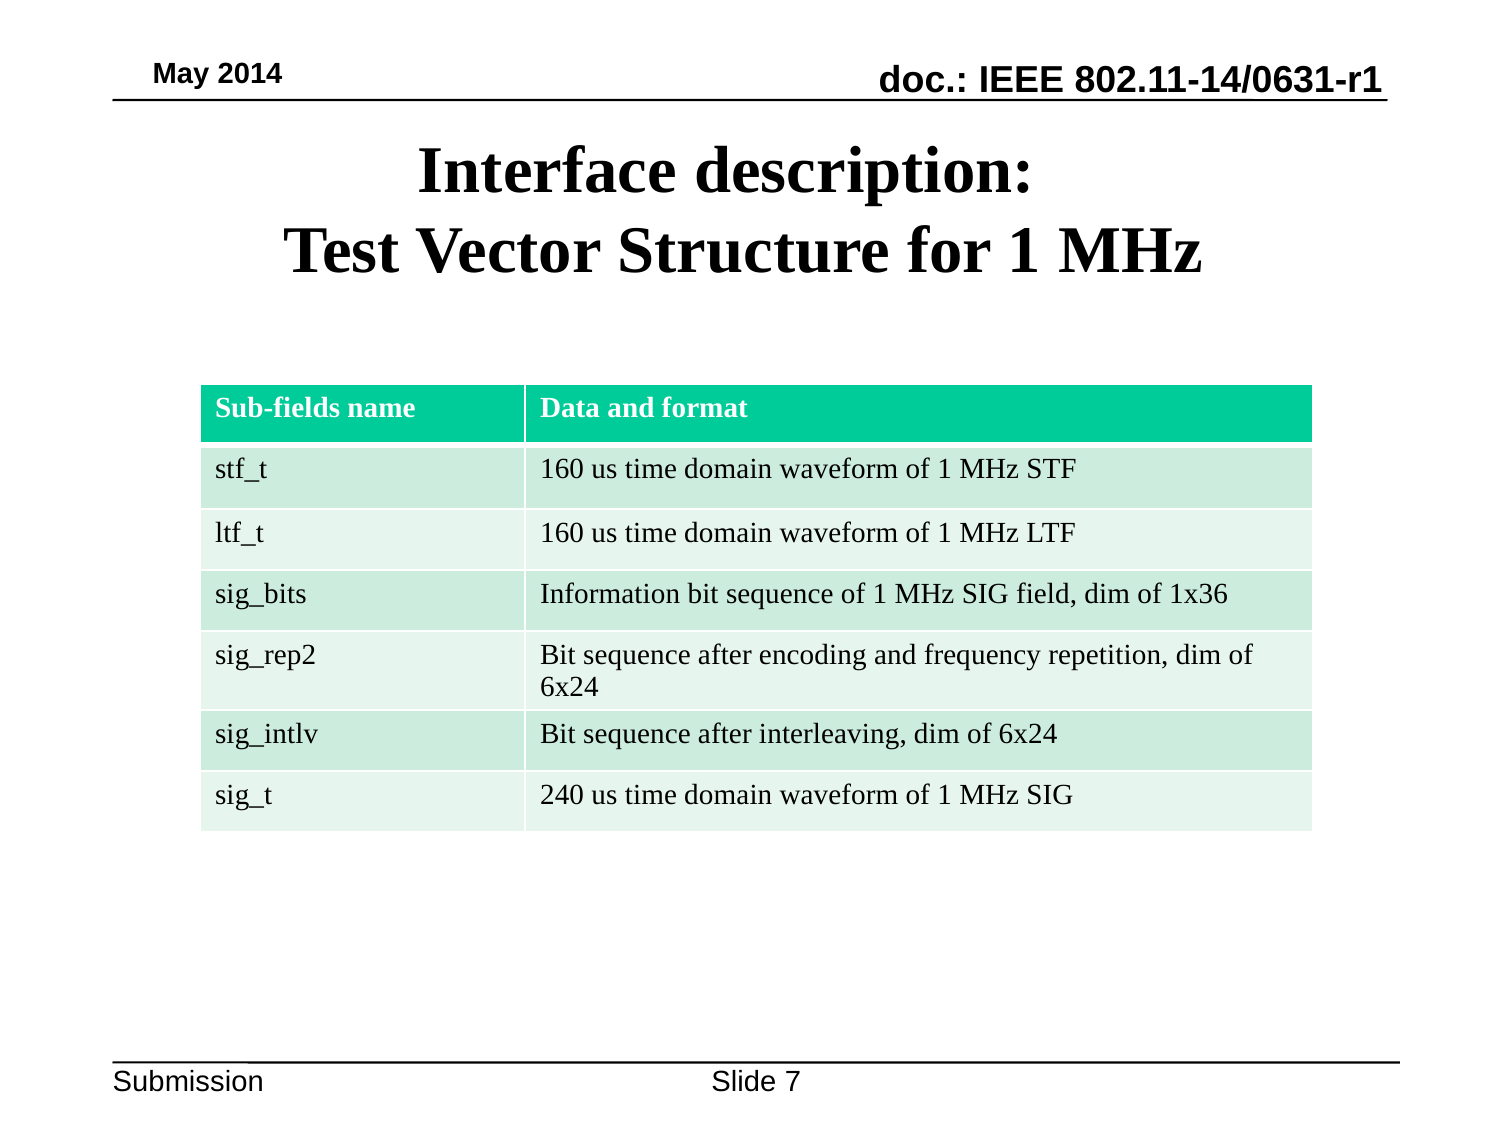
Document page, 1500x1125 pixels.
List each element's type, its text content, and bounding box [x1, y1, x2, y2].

slide_number Slide 7 [701, 1061, 812, 1098]
table_cell Information bit sequence of 1 MHz SIG field, dim of 1x36 [526, 571, 1312, 630]
table_cell ltf_t [201, 510, 524, 569]
table_cell Bit sequence after encoding and frequency repetition, dim of 6x24 [526, 632, 1312, 709]
table_cell stf_t [201, 448, 524, 508]
table_cell 240 us time domain waveform of 1 MHz SIG [526, 772, 1312, 831]
table_header Data and format [526, 385, 1312, 442]
title Interface description: Test Vector Structure for 1 MHz [62, 124, 1426, 288]
table_cell sig_t [201, 772, 524, 831]
table_cell Bit sequence after interleaving, dim of 6x24 [526, 711, 1312, 770]
table_cell sig_rep2 [201, 632, 524, 709]
table_cell sig_intlv [201, 711, 524, 770]
footer May 2014 [114, 54, 283, 101]
table_cell 160 us time domain waveform of 1 MHz STF [526, 448, 1312, 508]
table_cell sig_bits [201, 571, 524, 630]
table_cell 160 us time domain waveform of 1 MHz LTF [526, 510, 1312, 569]
table_header Sub-fields name [201, 385, 524, 442]
